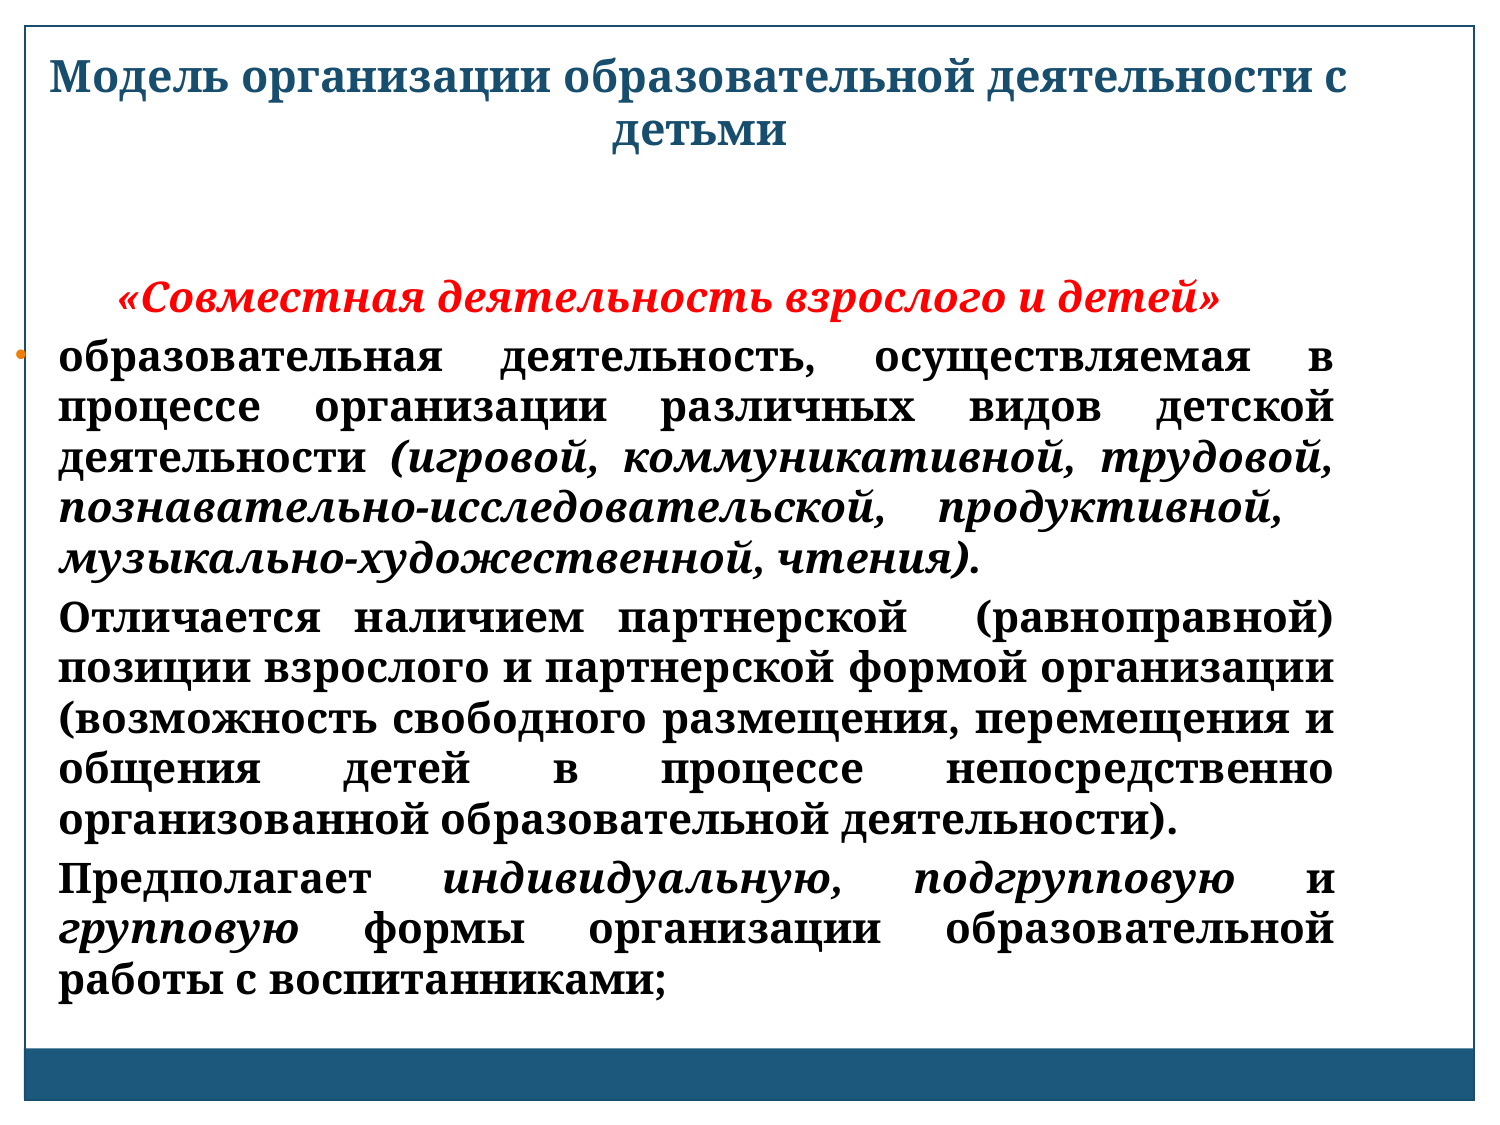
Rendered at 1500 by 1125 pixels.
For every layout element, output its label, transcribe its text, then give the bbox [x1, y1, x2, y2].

title Модель организации образовательной деятельности с детьми [0, 37, 1400, 162]
list «Совместная деятельность взрослого и детей» образовательная деятельность, осуществляемая в процессе организации различных видов детской деятельности (игровой, коммуникативной, трудовой, познавательно-исследовательской, продуктивной, музыкально-художественной, чтения). Отличается наличием партнерской (равноправной) позиции взрослого и партнерской формой организации (возможность свободного размещения, перемещения и общения детей в процессе непосредственно организованной образовательной деятельности). Предполагает индивидуальную, подгрупповую и групповую формы организации образовательной работы с воспитанниками; [0, 262, 1350, 1067]
